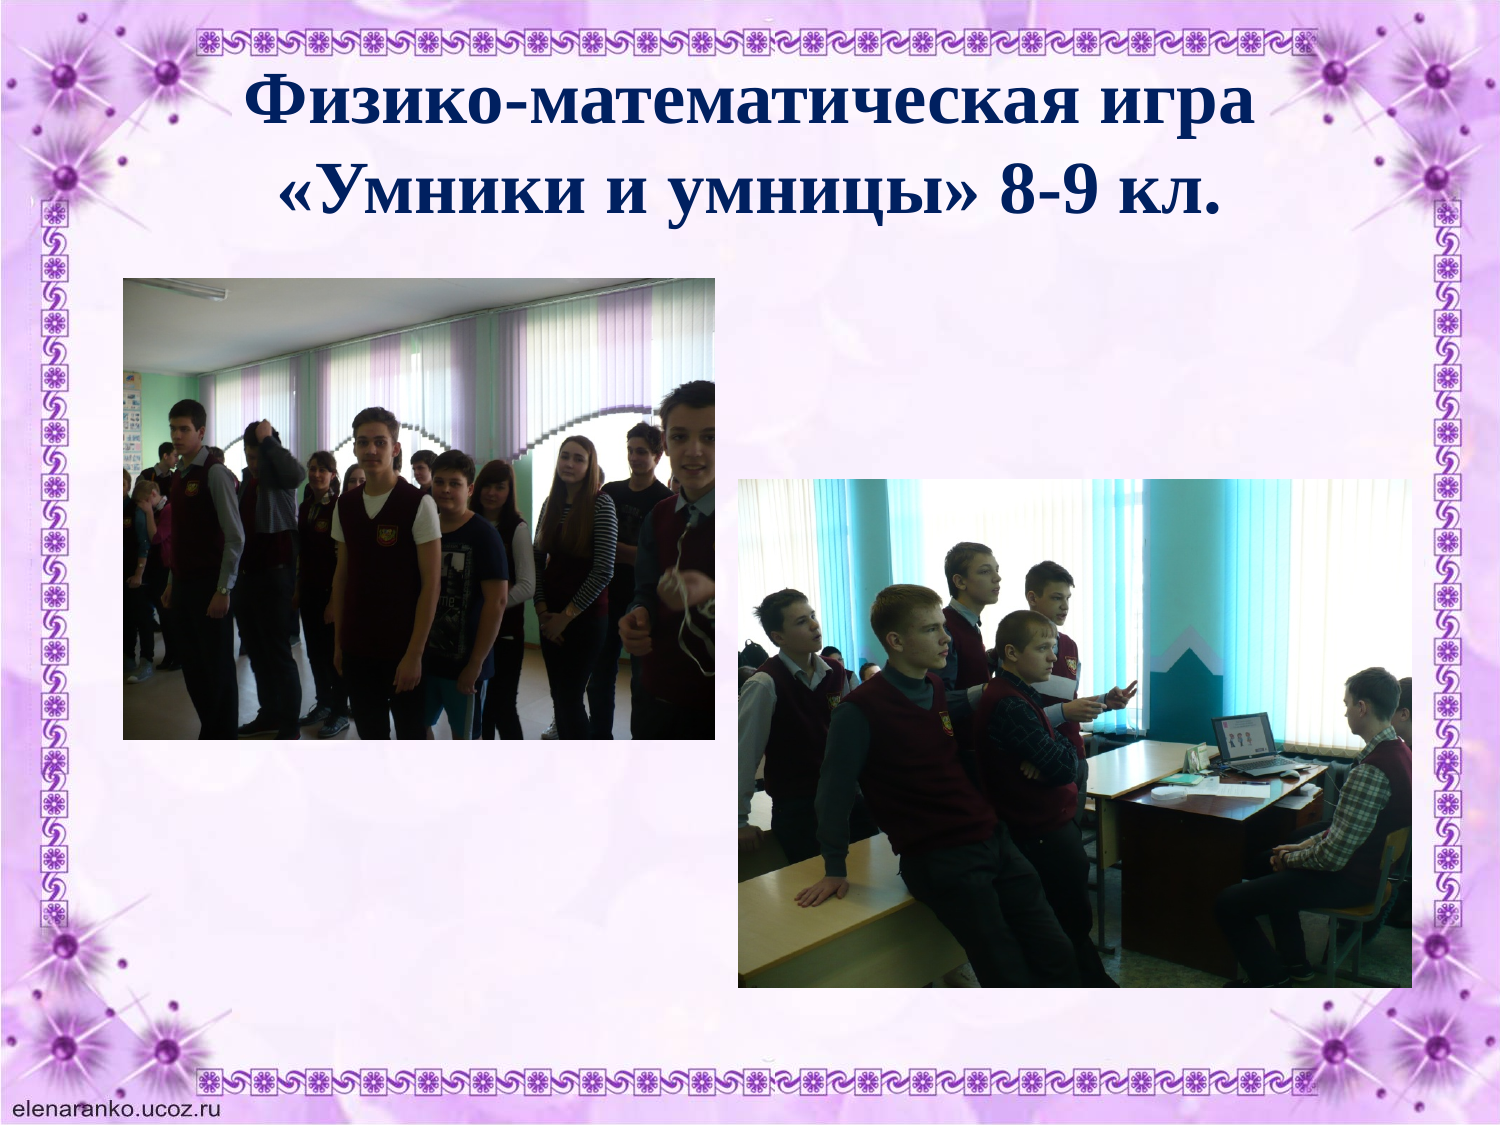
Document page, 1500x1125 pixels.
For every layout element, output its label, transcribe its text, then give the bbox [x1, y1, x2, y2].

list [123, 278, 715, 740]
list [737, 479, 1412, 988]
picture [0, 0, 1500, 1125]
title Физико-математическая игра «Умники и умницы» 8-9 кл. [74, 44, 1426, 233]
